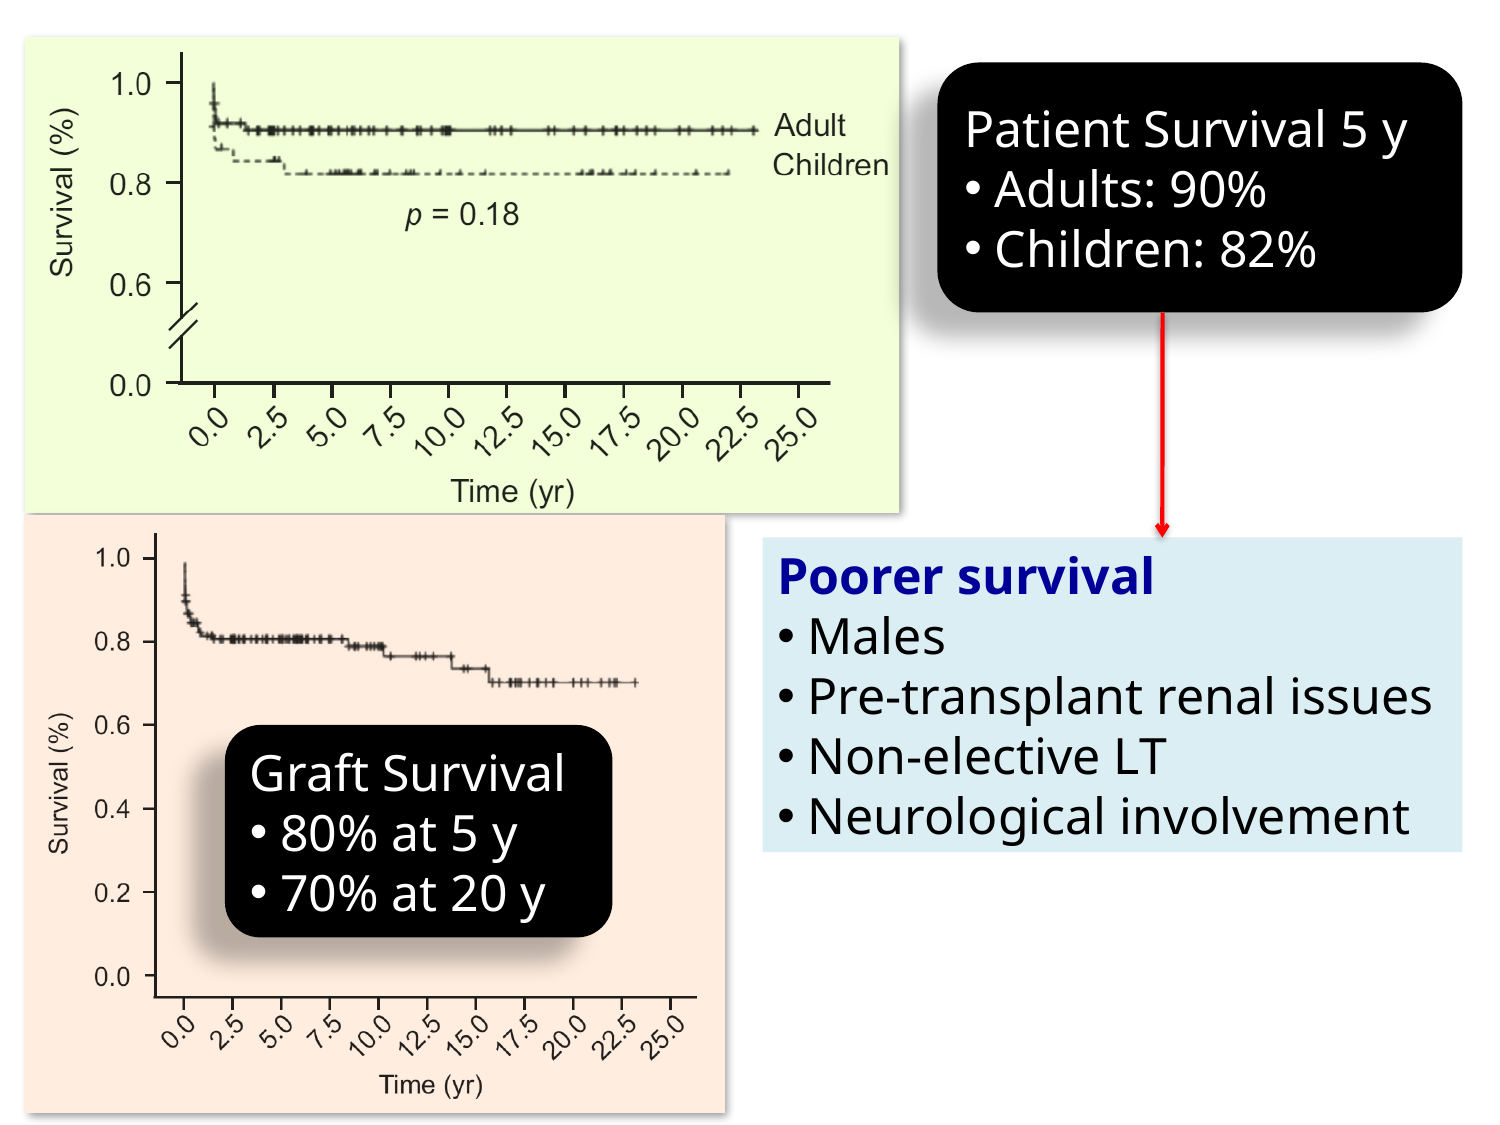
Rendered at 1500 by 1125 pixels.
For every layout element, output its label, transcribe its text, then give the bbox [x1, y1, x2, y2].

text_box Patient Survival 5 y Adults: 90% Children: 82% [935, 60, 1465, 315]
text_box Poorer survival Males Pre-transplant renal issues Non-elective LT Neurological involvement [762, 537, 1463, 853]
picture [24, 515, 726, 1113]
picture [24, 37, 900, 513]
